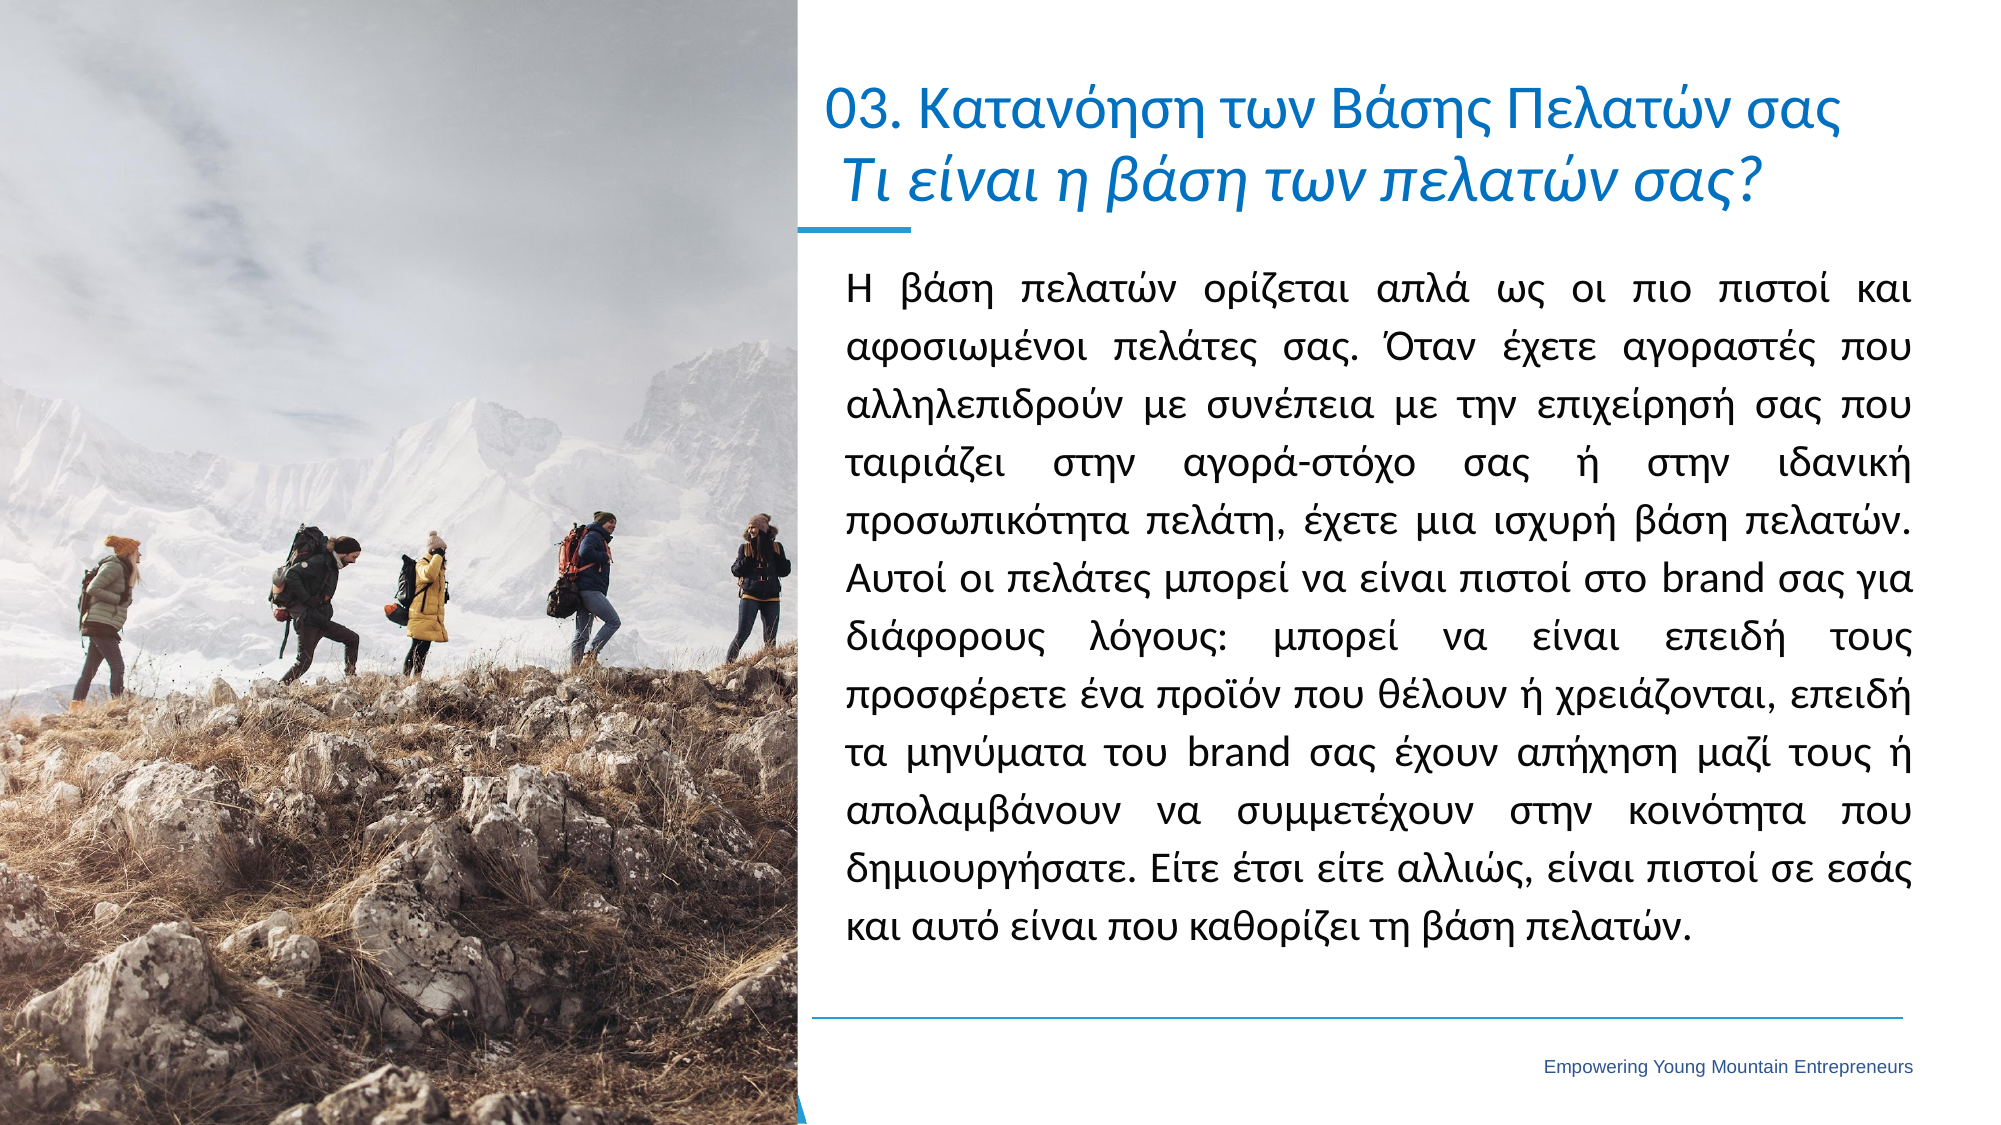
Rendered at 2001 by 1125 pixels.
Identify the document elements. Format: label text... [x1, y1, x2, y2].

picture [0, 0, 803, 1125]
list Η βάση πελατών ορίζεται απλά ως οι πιο πιστοί και αφοσιωμένοι πελάτες σας. Όταν έχετε αγοραστές που αλληλεπιδρούν με συνέπεια με την επιχείρησή σας που ταιριάζει στην αγορά-στόχο σας ή στην ιδανική προσωπικότητα πελάτη, έχετε μια ισχυρή βάση πελατών. Αυτοί οι πελάτες μπορεί να είναι πιστοί στο brand σας για διάφορους λόγους: μπορεί να είναι επειδή τους προσφέρετε ένα προϊόν που θέλουν ή χρειάζονται, επειδή τα μηνύματα του brand σας έχουν απήχηση μαζί τους ή απολαμβάνουν να συμμετέχουν στην κοινότητα που δημιουργήσατε. Είτε έτσι είτε αλλιώς, είναι πιστοί σε εσάς και αυτό είναι που καθορίζει τη βάση πελατών. [802, 245, 1929, 967]
text_box 03. Κατανόηση των Βάσης Πελατών σας [802, 66, 2000, 150]
list Τι είναι η βάση των πελατών σας? [802, 150, 1929, 232]
